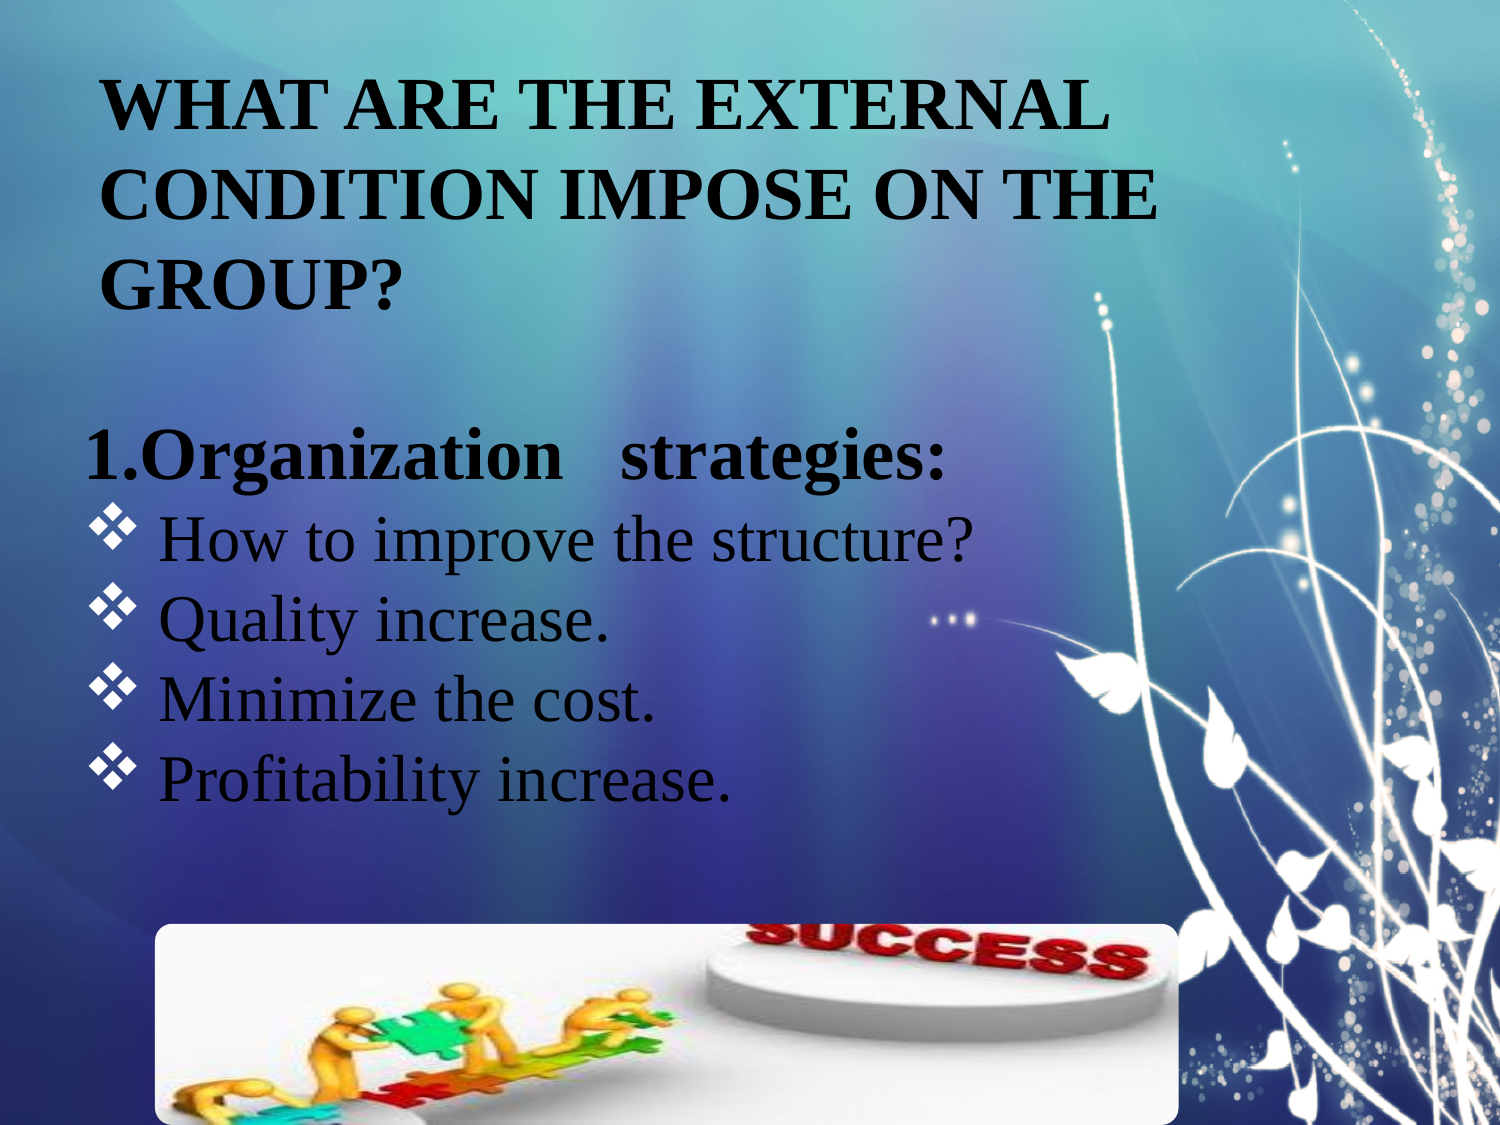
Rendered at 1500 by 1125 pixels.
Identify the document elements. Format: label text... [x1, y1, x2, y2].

title WHAT ARE THE EXTERNAL CONDITION IMPOSE ON THE GROUP? [83, 47, 1386, 336]
picture [0, 0, 1500, 1125]
subtitle 1.Organization strategies: How to improve the structure? Quality increase. Minimize the cost. Profitability increase. [69, 397, 1072, 1008]
